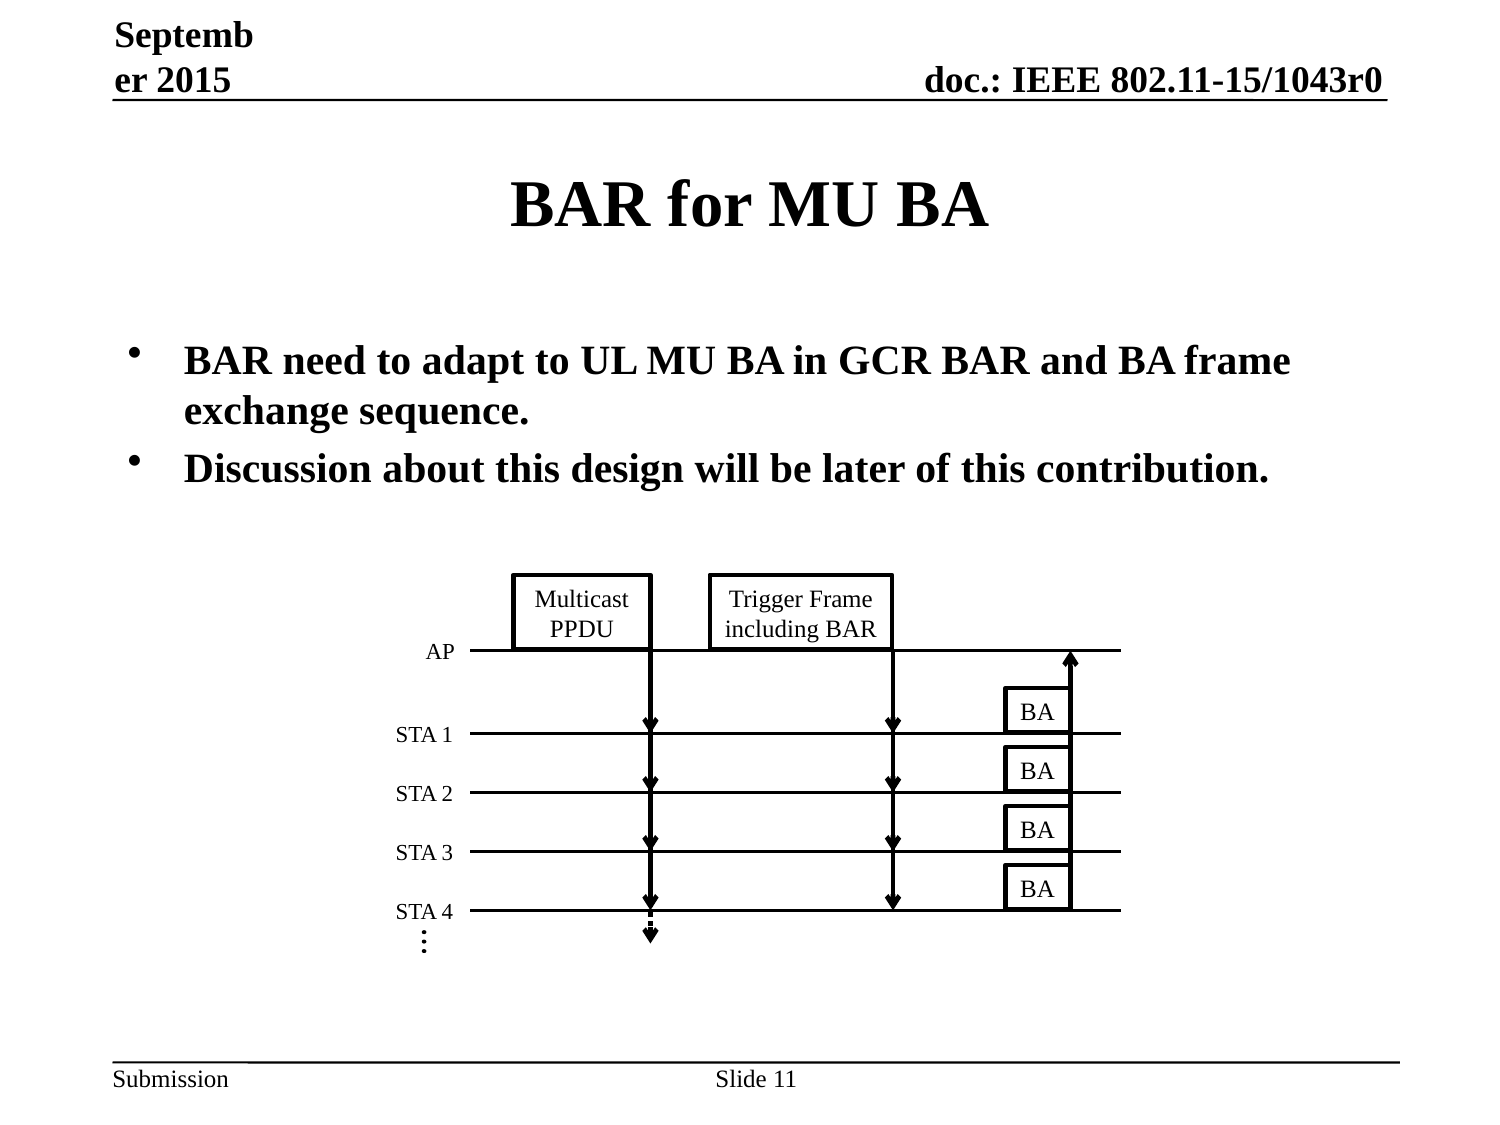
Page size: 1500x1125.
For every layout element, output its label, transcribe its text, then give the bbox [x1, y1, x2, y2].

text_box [378, 574, 1122, 954]
list BAR need to adapt to UL MU BA in GCR BAR and BA frame exchange sequence. Discussion about this design will be later of this contribution. [112, 324, 1388, 1001]
title BAR for MU BA [112, 112, 1388, 288]
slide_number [114, 54, 270, 101]
slide_number Slide 11 [712, 1061, 800, 1093]
